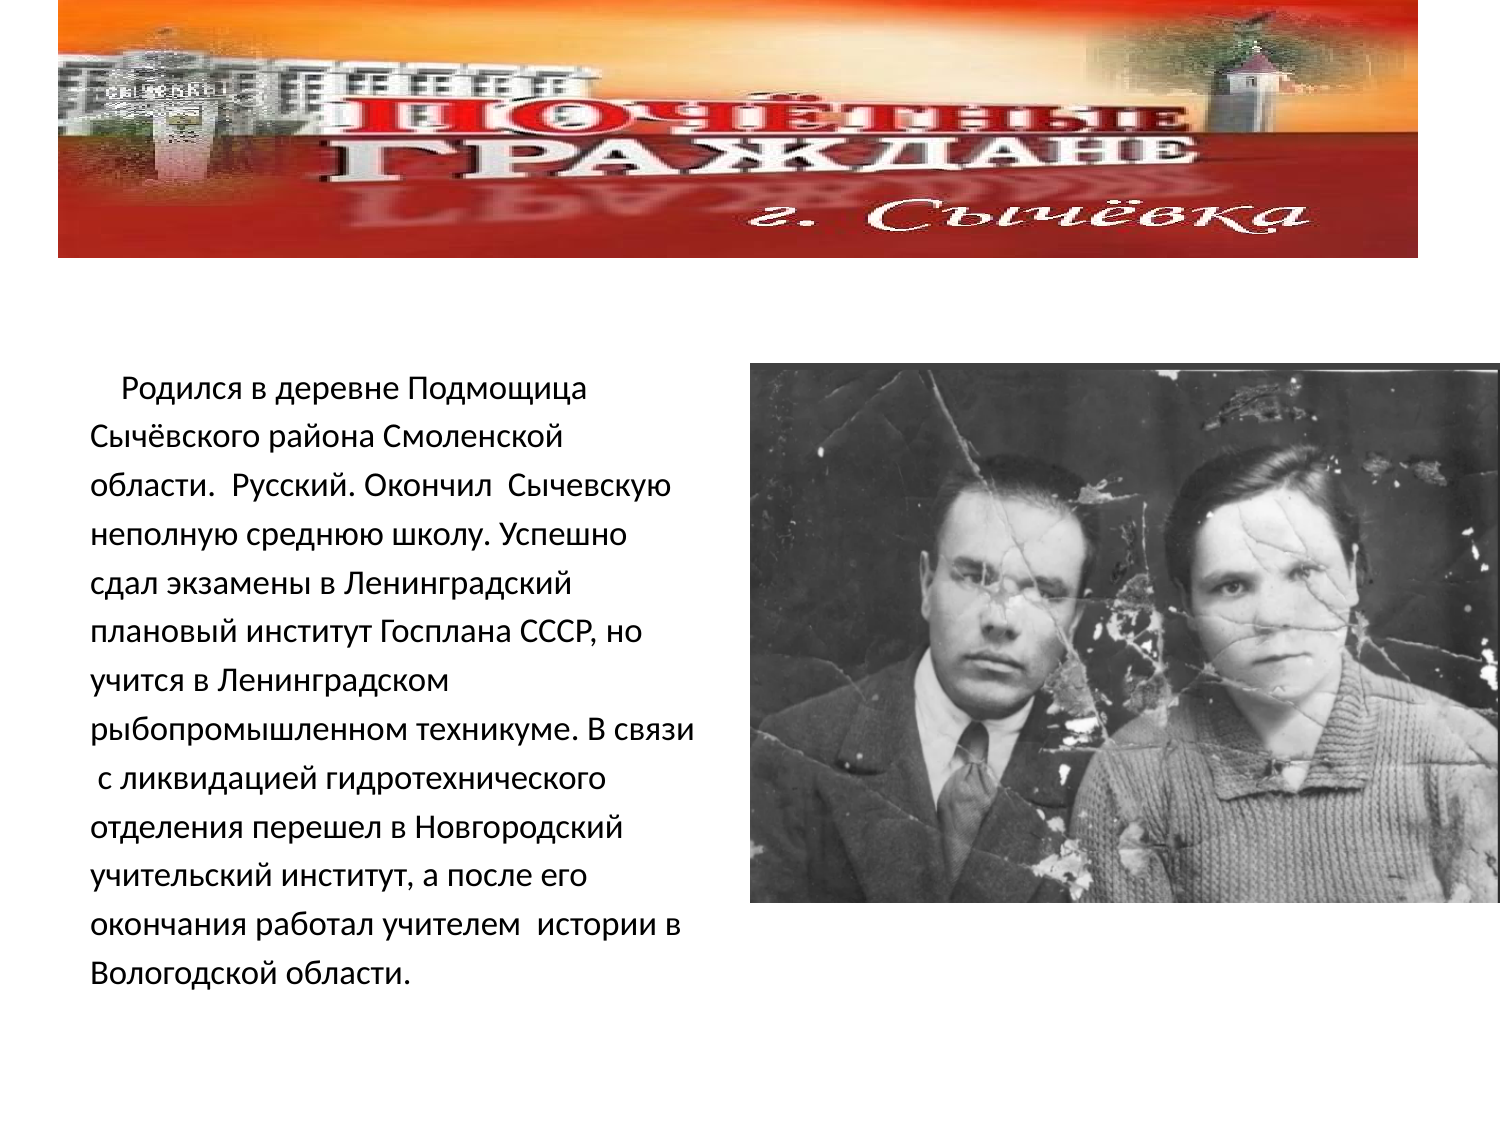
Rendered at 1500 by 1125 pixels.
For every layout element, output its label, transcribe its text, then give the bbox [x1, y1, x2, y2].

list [749, 362, 1500, 903]
picture [58, 0, 1419, 258]
list Родился в деревне Подмощица Сычёвского района Смоленской области. Русский. Окончил Сычевскую неполную среднюю школу. Успешно сдал экзамены в Ленинградский плановый институт Госплана СССР, но учится в Ленинградском рыбопромышленном техникуме. В связи с ликвидацией гидротехнического отделения перешел в Новгородский учительский институт, а после его окончания работал учителем истории в Вологодской области. [75, 356, 738, 1005]
